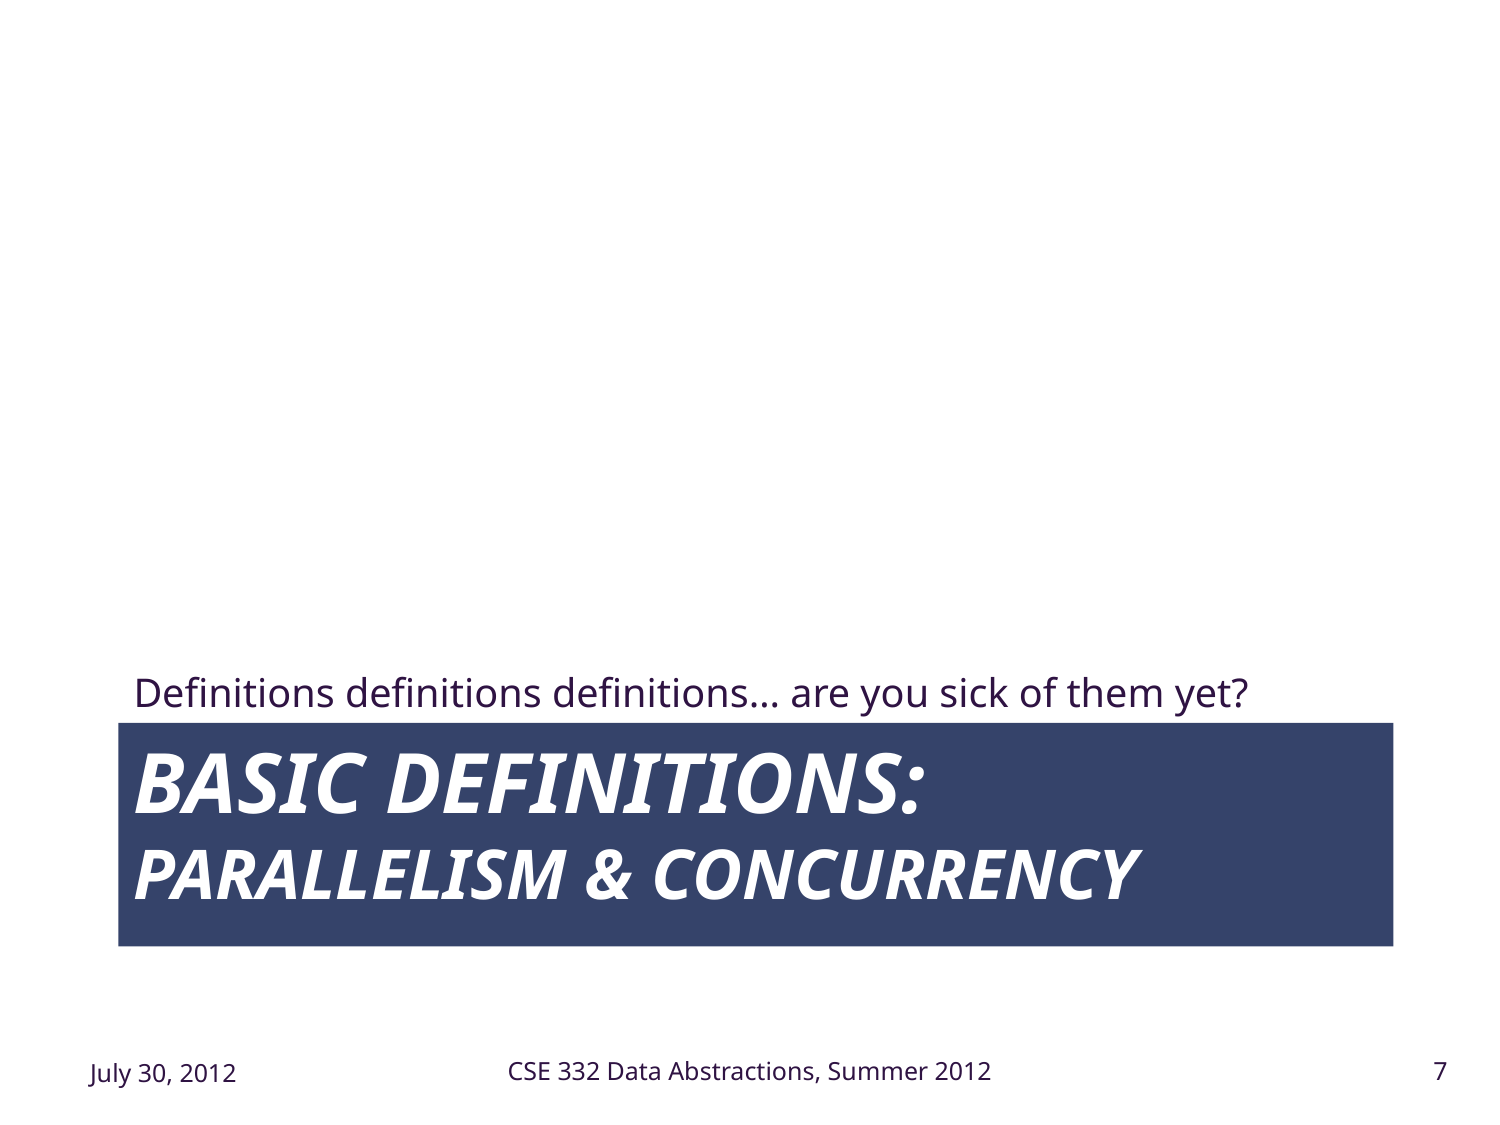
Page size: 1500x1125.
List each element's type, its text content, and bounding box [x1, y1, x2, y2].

slide_number 7 [1333, 1042, 1463, 1103]
title Basic Definitions: Parallelism & Concurrency [118, 723, 1394, 947]
list Definitions definitions definitions… are you sick of them yet? [118, 476, 1394, 723]
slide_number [75, 1042, 338, 1103]
footer CSE 332 Data Abstractions, Summer 2012 [348, 1042, 1152, 1103]
